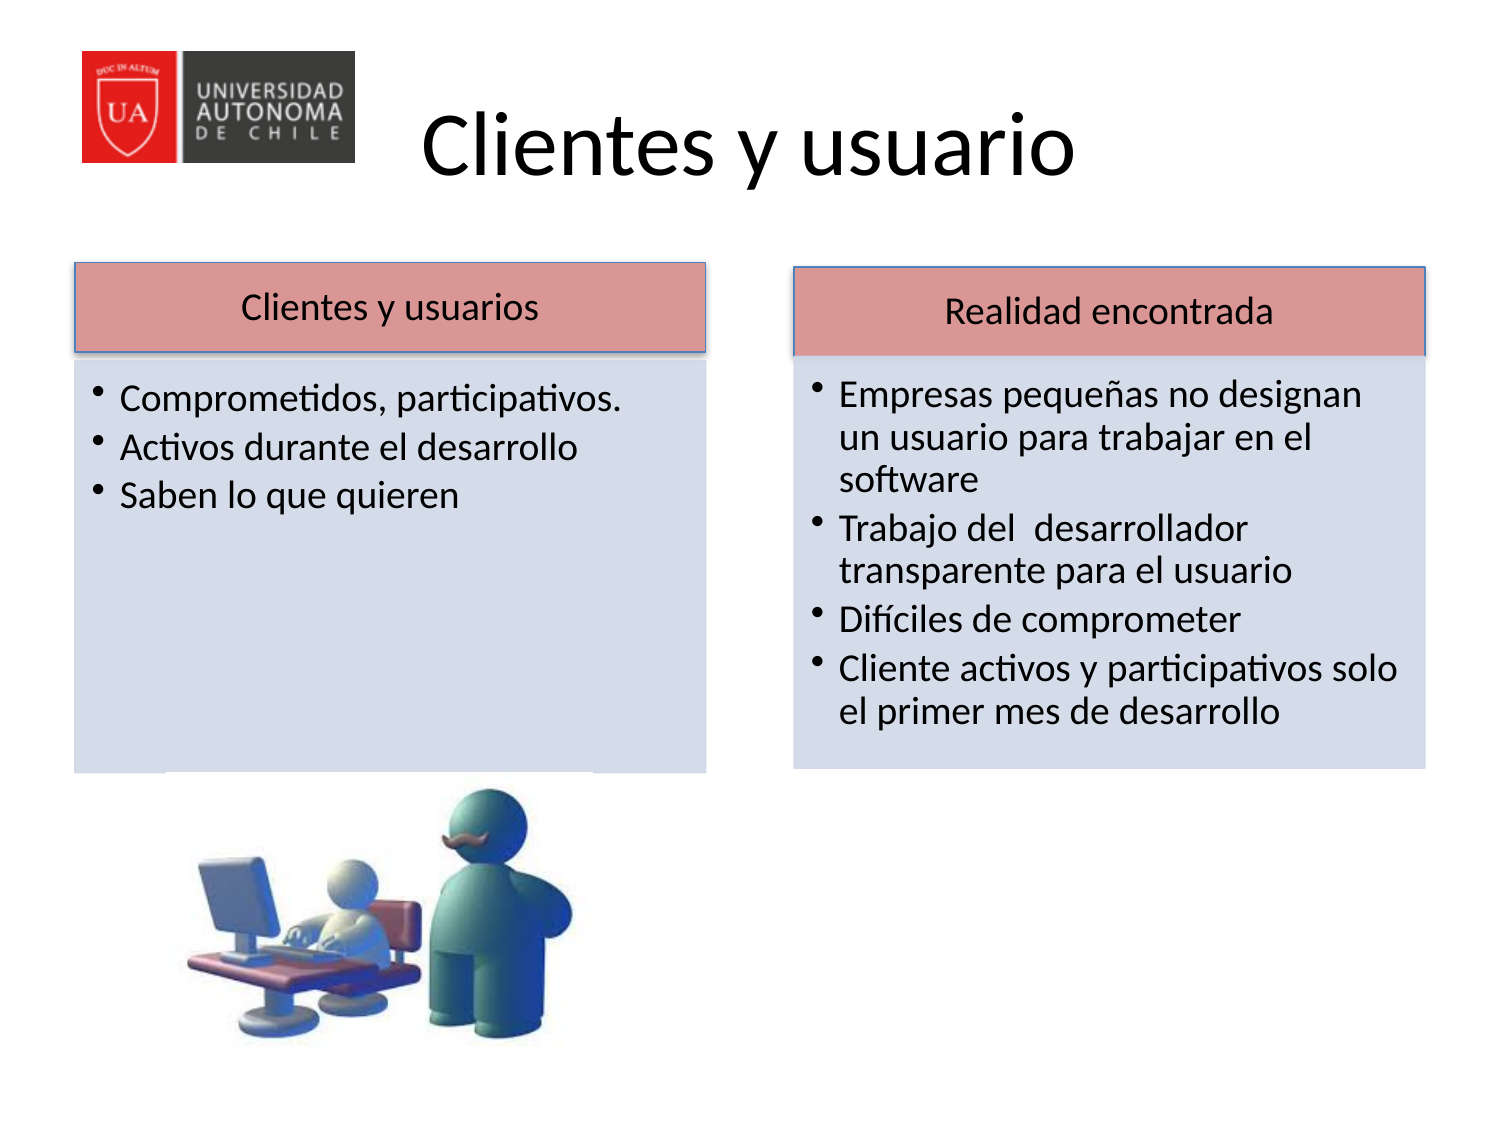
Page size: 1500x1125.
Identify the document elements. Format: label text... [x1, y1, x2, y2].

picture [81, 51, 356, 164]
title Clientes y usuario [75, 45, 1425, 233]
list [74, 262, 1426, 773]
picture [166, 772, 594, 1057]
